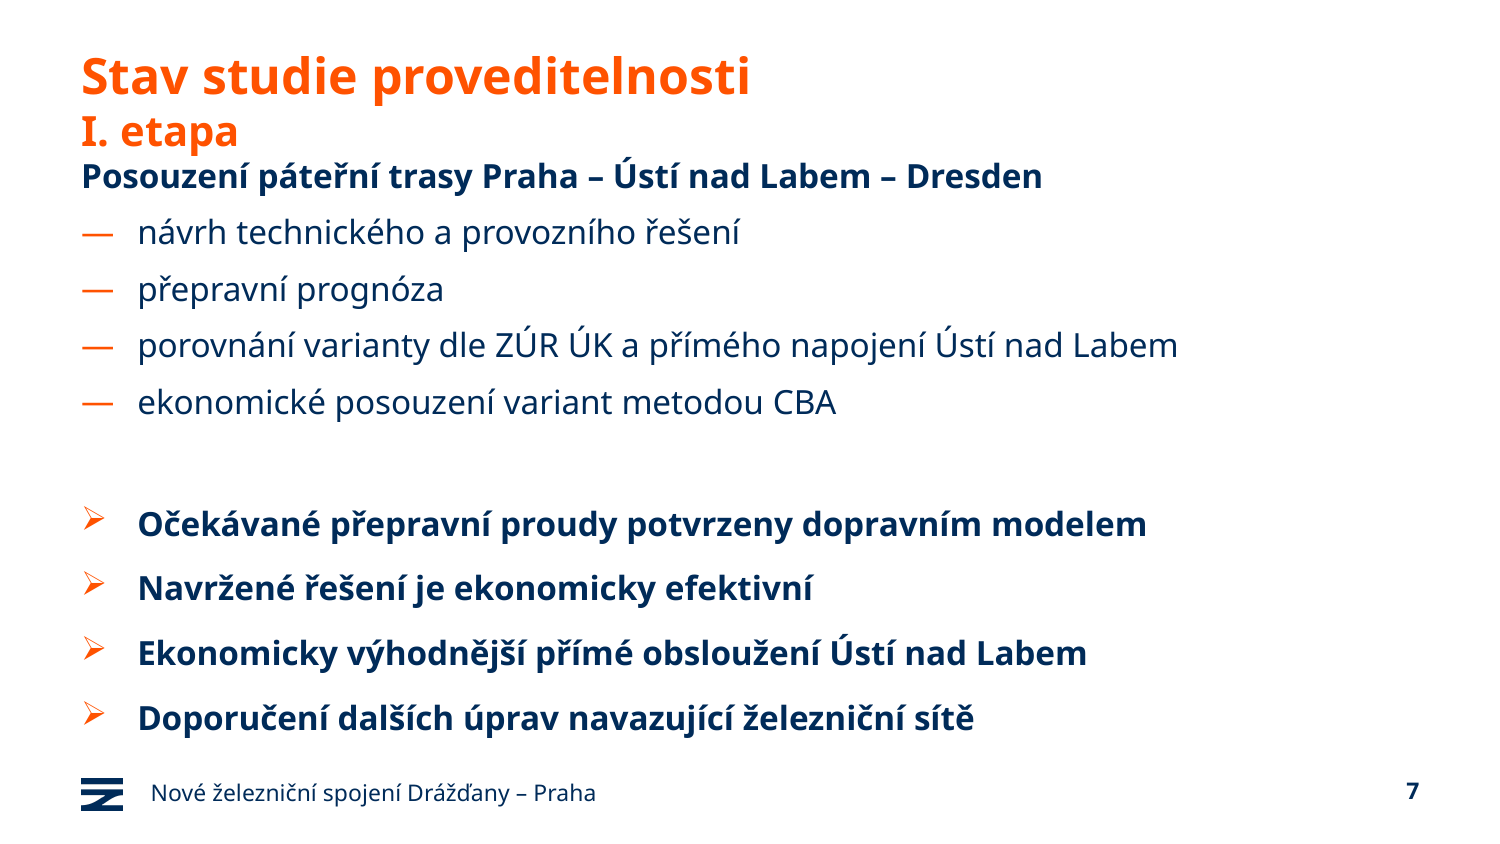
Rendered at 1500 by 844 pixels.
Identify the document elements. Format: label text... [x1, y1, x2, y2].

picture [81, 778, 123, 811]
slide_number 7 [1340, 778, 1420, 806]
footer Nové železniční spojení Drážďany – Praha [150, 778, 1093, 806]
list Posouzení páteřní trasy Praha – Ústí nad Labem – Dresden návrh technického a provozního řešení přepravní prognóza porovnání varianty dle ZÚR ÚK a přímého napojení Ústí nad Labem ekonomické posouzení variant metodou CBA Očekávané přepravní proudy potvrzeny dopravním modelem Navržené řešení je ekonomicky efektivní Ekonomicky výhodnější přímé obsloužení Ústí nad Labem Doporučení dalších úprav navazující železniční sítě [80, 154, 1419, 655]
title Stav studie proveditelnosti I. etapa [81, 44, 1420, 143]
